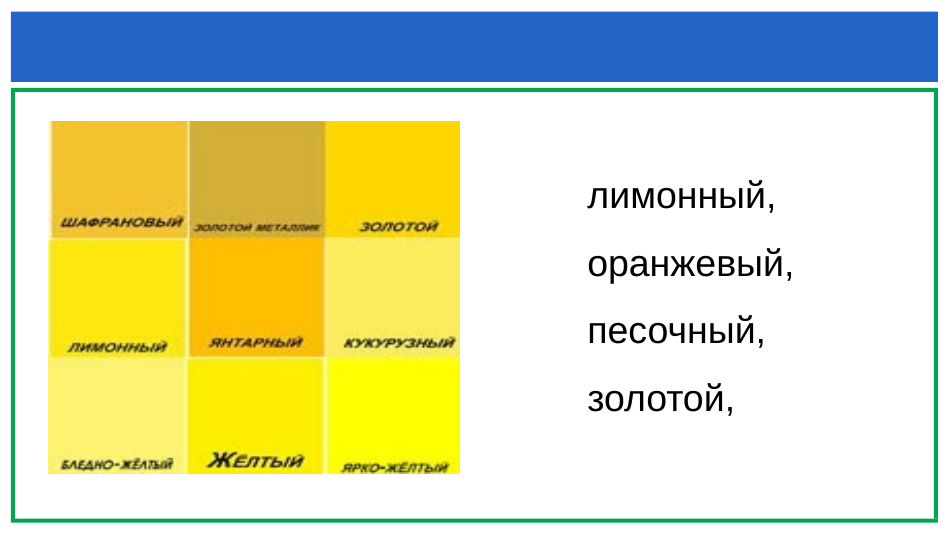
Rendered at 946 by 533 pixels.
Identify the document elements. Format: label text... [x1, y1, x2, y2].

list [48, 121, 460, 474]
text_box лимонный, оранжевый, песочный, золотой, [572, 141, 886, 426]
